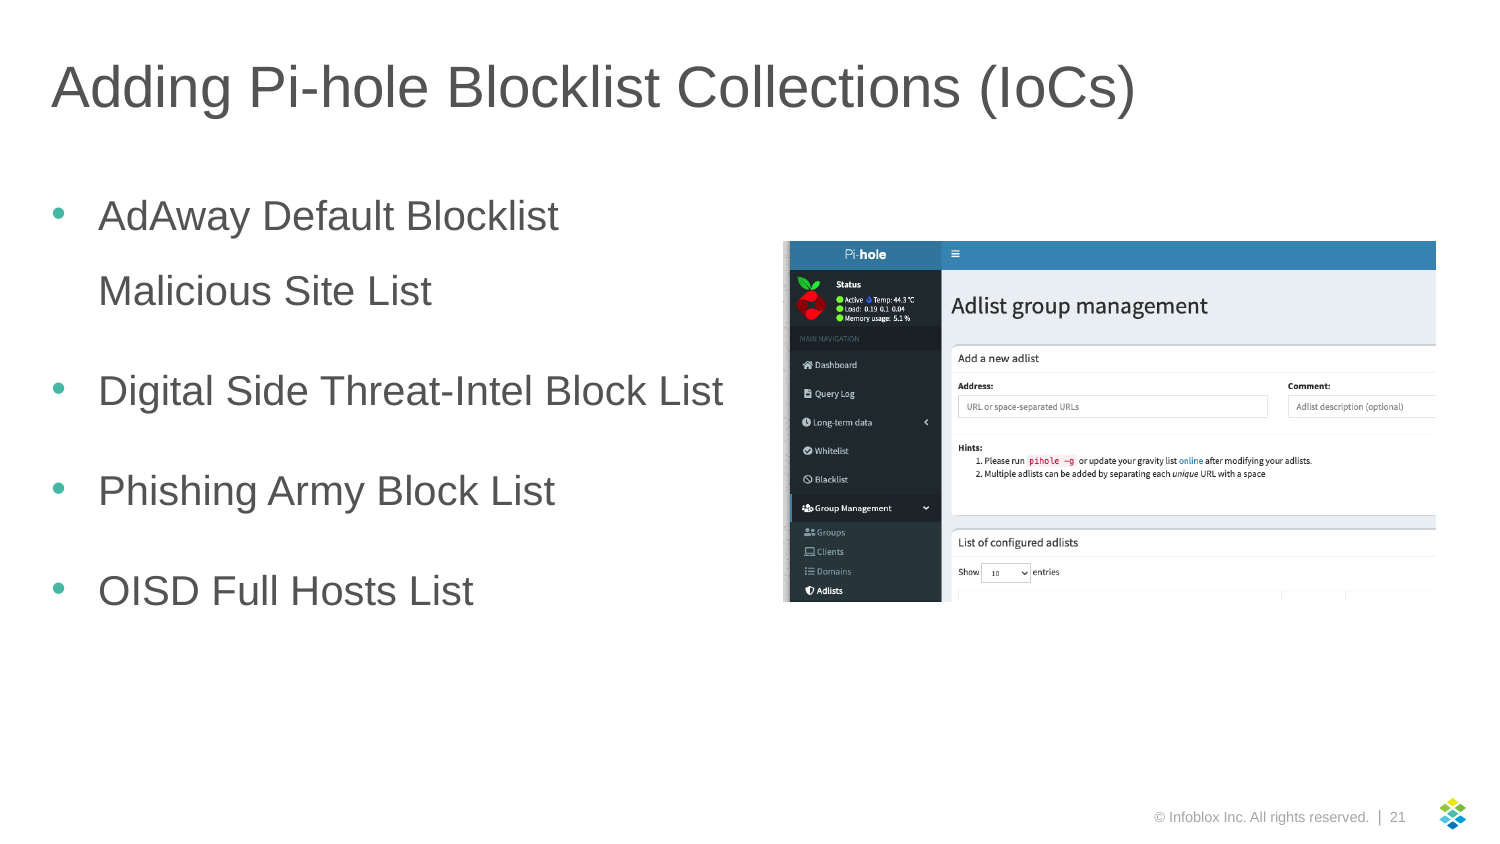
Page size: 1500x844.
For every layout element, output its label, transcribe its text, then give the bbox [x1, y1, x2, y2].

list AdAway Default Blocklist Malicious Site List Digital Side Threat-Intel Block List Phishing Army Block List OISD Full Hosts List [43, 155, 750, 719]
picture [1436, 798, 1470, 830]
title Adding Pi-hole Blocklist Collections (IoCs) [43, 26, 1436, 156]
picture [782, 241, 1436, 603]
